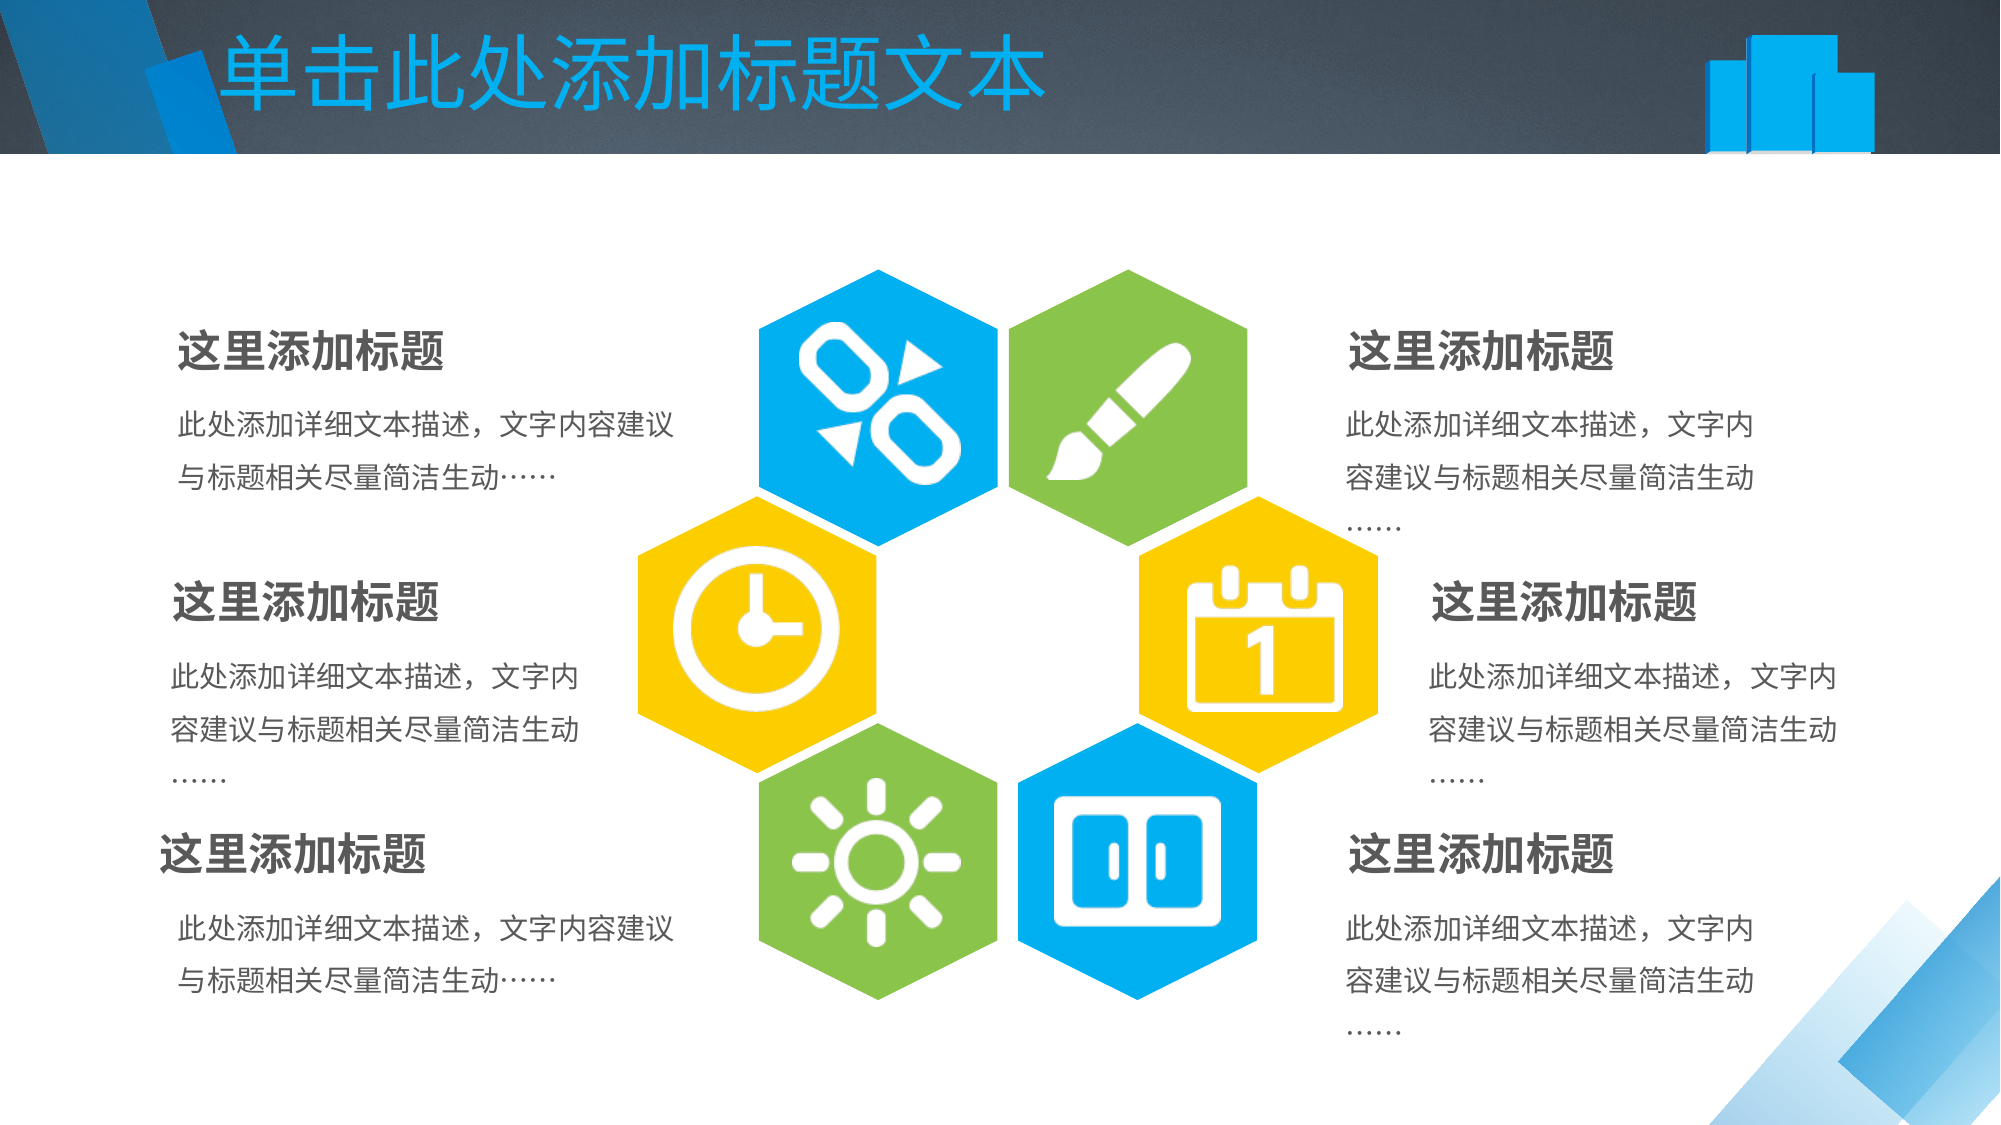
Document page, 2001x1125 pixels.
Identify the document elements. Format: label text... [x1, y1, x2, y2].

text_box [1017, 722, 1258, 1002]
text_box [757, 722, 999, 1002]
text_box [1007, 268, 1249, 548]
picture [792, 778, 961, 947]
text_box 此处添加详细文本描述，文字内容建议与标题相关尽量简洁生动…… [1330, 381, 1781, 554]
text_box 这里添加标题 [144, 818, 602, 887]
text_box 这里添加标题 [1333, 818, 1791, 887]
text_box [1138, 495, 1379, 775]
picture [898, 341, 941, 385]
picture [800, 323, 888, 412]
picture [673, 546, 840, 712]
text_box 这里添加标题 [157, 567, 615, 636]
picture [818, 422, 862, 465]
text_box 此处添加详细文本描述，文字内容建议与标题相关尽量简洁生动…… [163, 885, 695, 1006]
picture [1187, 557, 1343, 712]
picture [1045, 335, 1191, 480]
text_box 此处添加详细文本描述，文字内容建议与标题相关尽量简洁生动…… [1413, 633, 1864, 806]
text_box 此处添加详细文本描述，文字内容建议与标题相关尽量简洁生动…… [1330, 885, 1781, 1058]
text_box 此处添加详细文本描述，文字内容建议与标题相关尽量简洁生动…… [155, 633, 605, 806]
text_box 这里添加标题 [1416, 567, 1874, 636]
text_box 单击此处添加标题文本 [201, 13, 1064, 129]
picture [870, 395, 960, 484]
text_box 此处添加详细文本描述，文字内容建议与标题相关尽量简洁生动…… [163, 381, 697, 502]
text_box 这里添加标题 [163, 315, 620, 384]
text_box 这里添加标题 [1333, 315, 1791, 384]
text_box [758, 268, 999, 548]
text_box [636, 495, 878, 775]
picture [1055, 797, 1220, 926]
